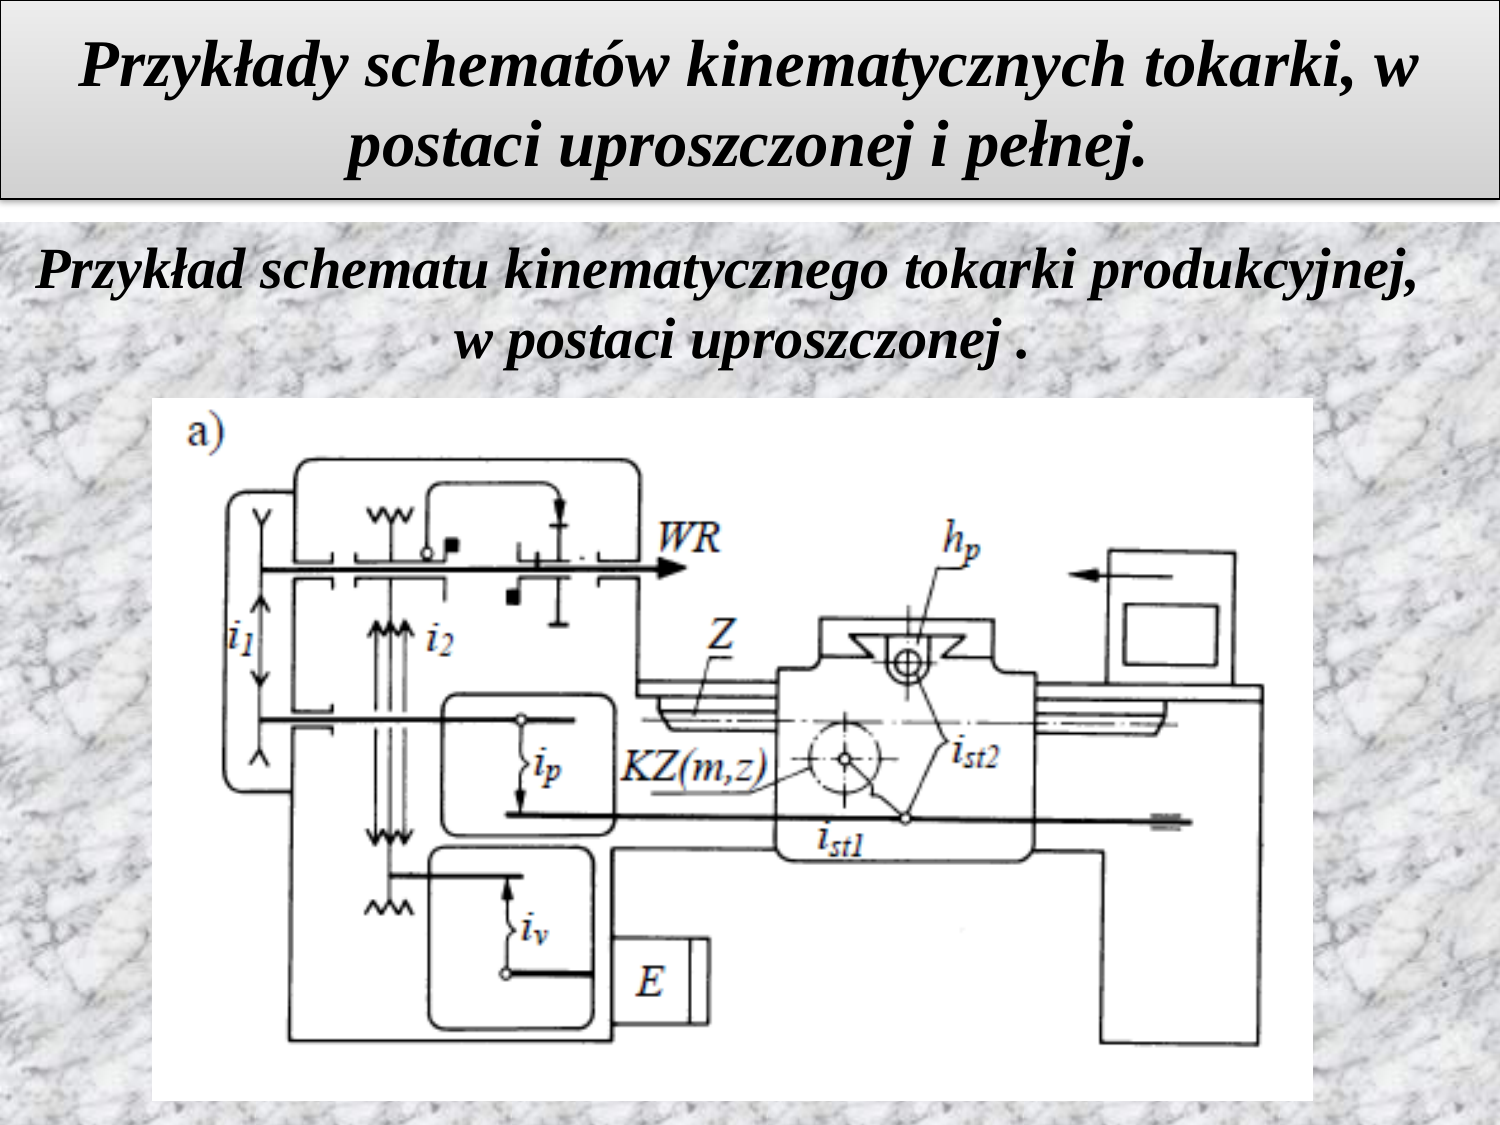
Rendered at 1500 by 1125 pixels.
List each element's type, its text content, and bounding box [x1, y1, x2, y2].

picture [152, 398, 1313, 1101]
title Przykłady schematów kinematycznych tokarki, w postaci uproszczonej i pełnej. [0, 0, 1500, 200]
subtitle Przykład schematu kinematycznego tokarki produkcyjnej, w postaci uproszczonej . [0, 222, 1500, 1125]
